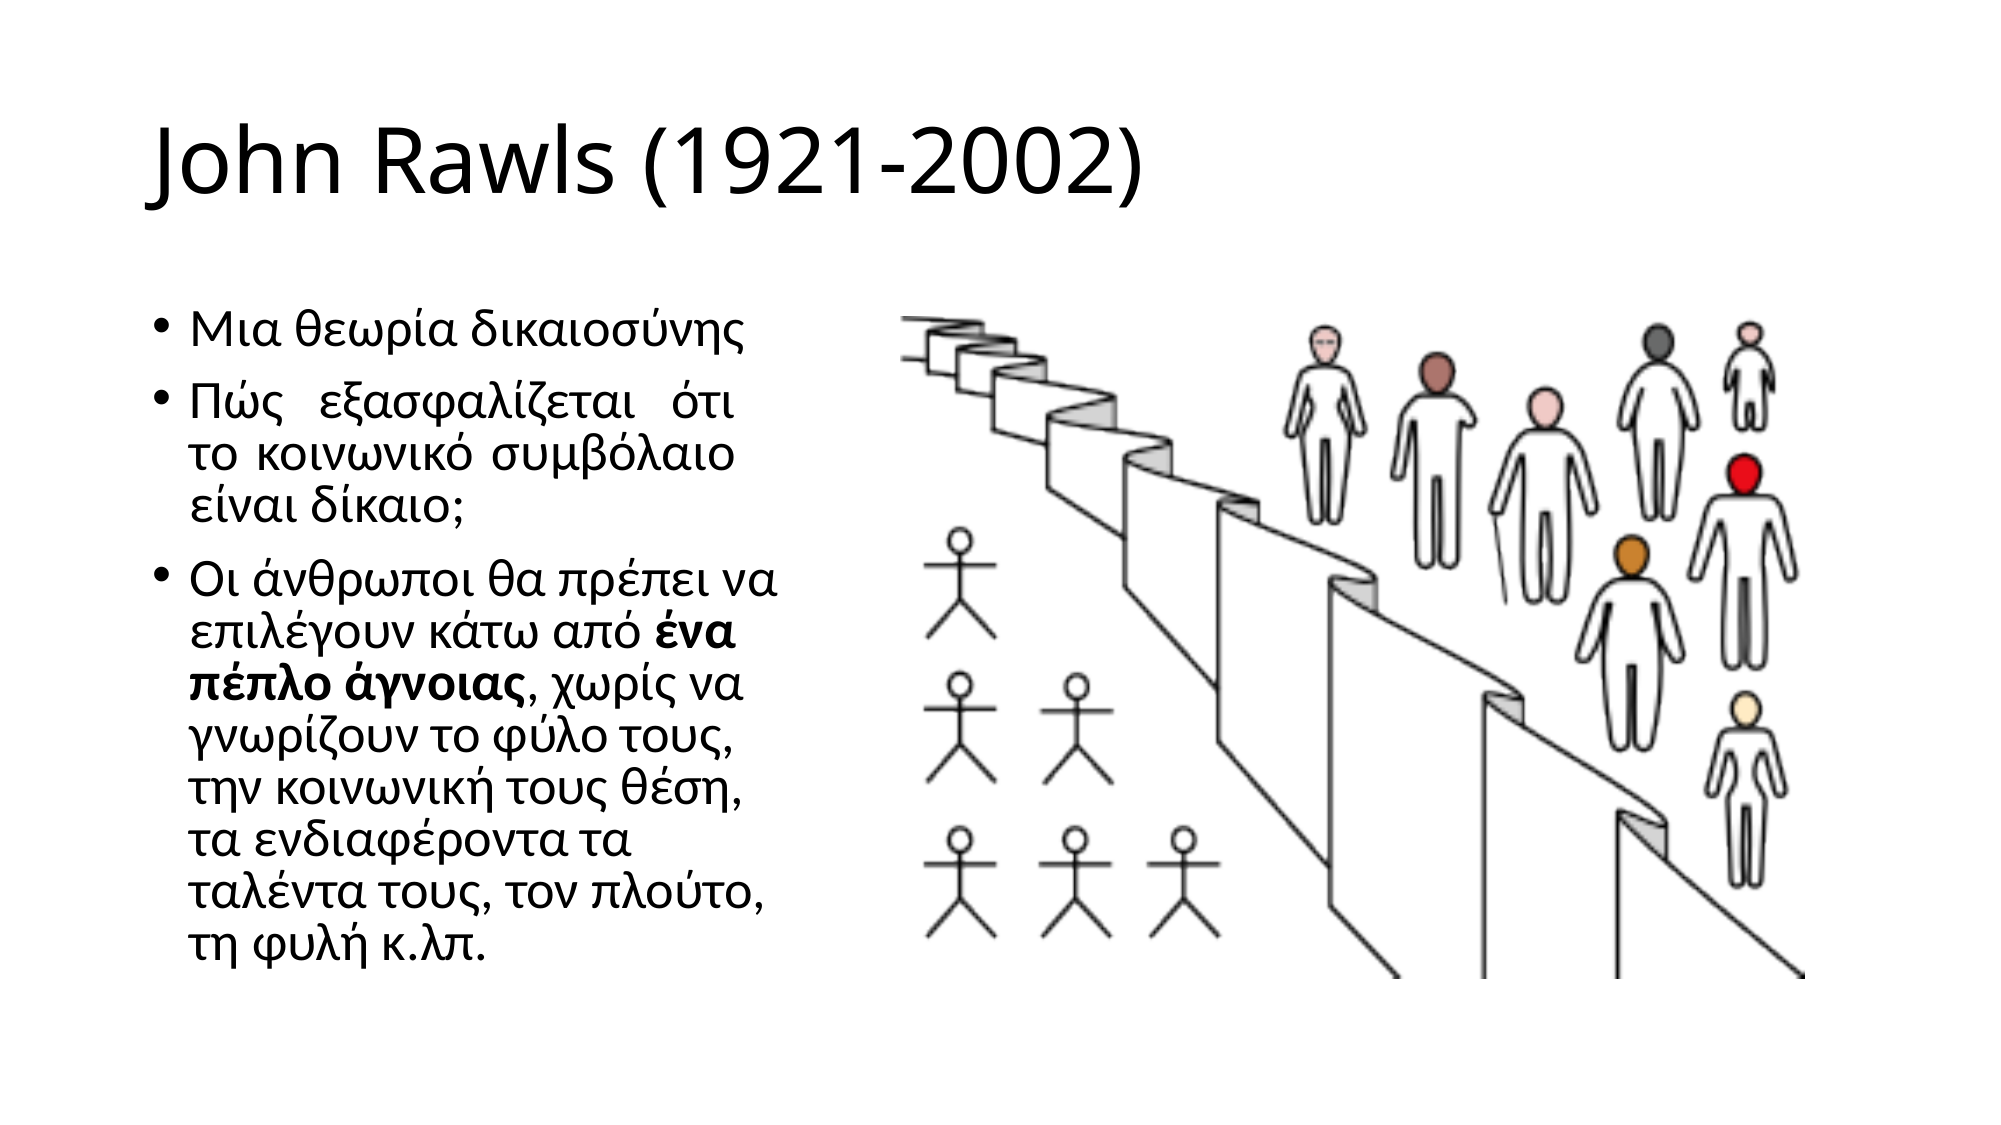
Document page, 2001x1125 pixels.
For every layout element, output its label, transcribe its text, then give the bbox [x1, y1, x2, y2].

text_box Μια θεωρία δικαιοσύνης Πώς εξασφαλίζεται ότι το κοινωνικό συμβόλαιο είναι δίκαιο; Οι άνθρωποι θα πρέπει να επιλέγουν κάτω από ένα πέπλο άγνοιας, χωρίς να γνωρίζουν το φύλο τους, την κοινωνική τους θέση, τα ενδιαφέροντα τα ταλέντα τους, τον πλούτο, τη φυλή κ.λπ. [150, 281, 800, 971]
picture [899, 316, 1805, 979]
title John Rawls (1921-2002) [150, 50, 1842, 291]
